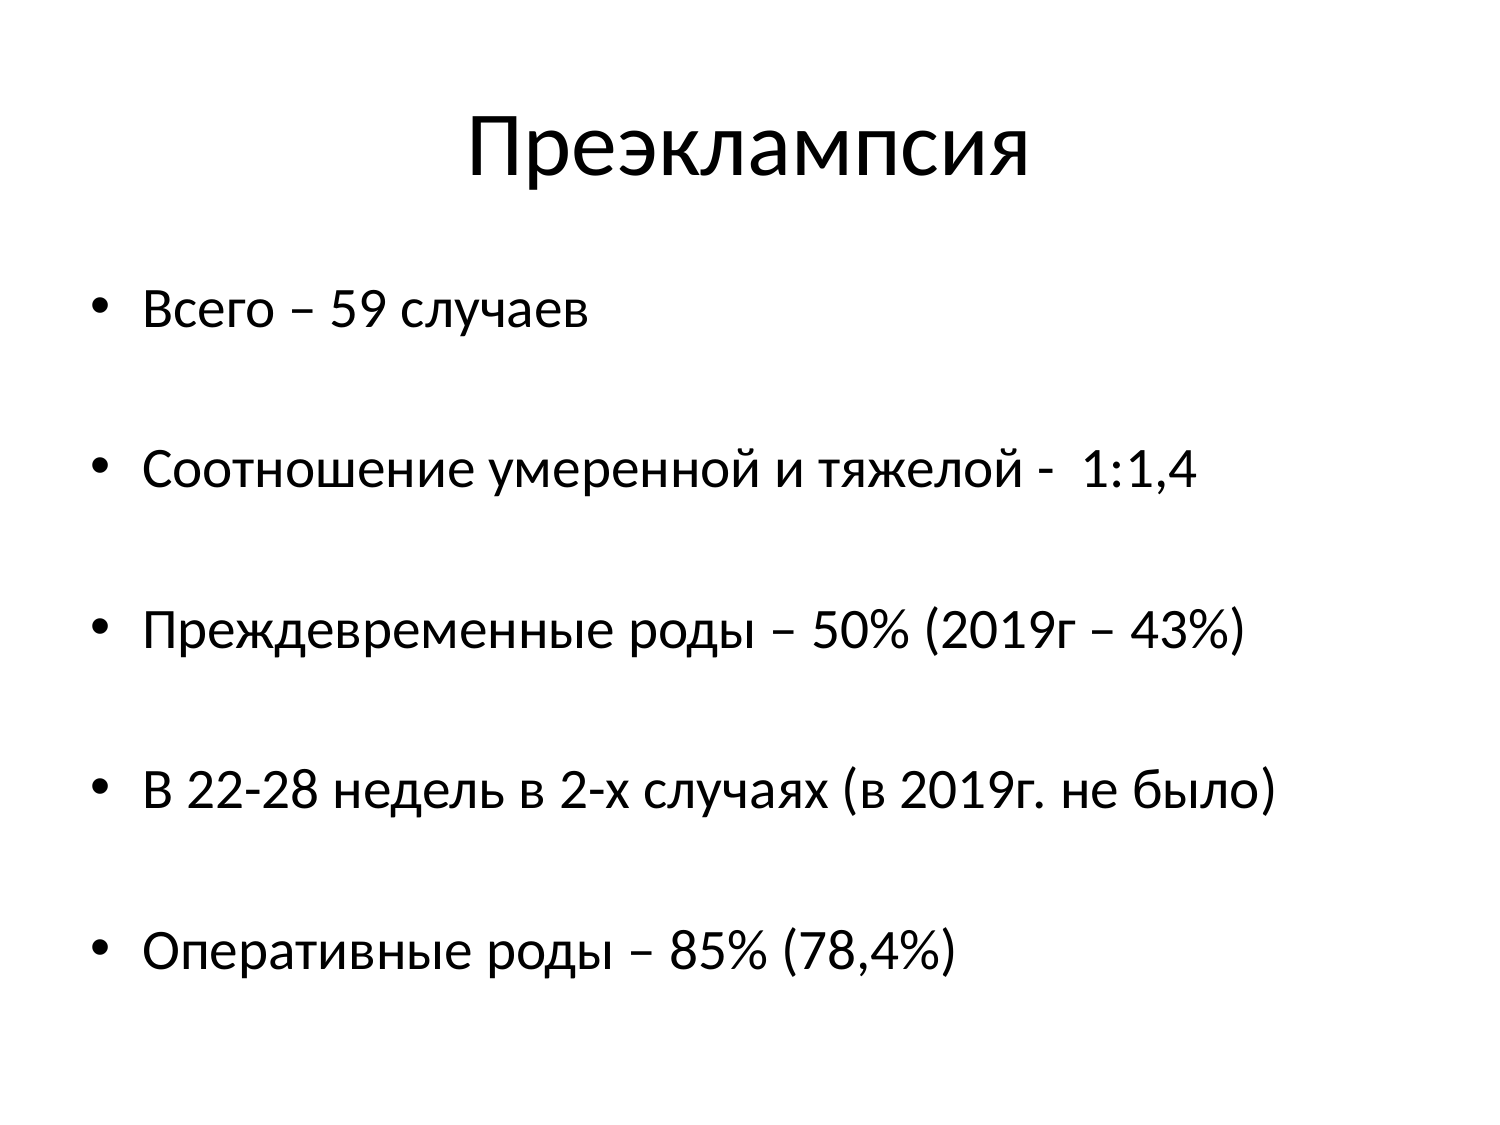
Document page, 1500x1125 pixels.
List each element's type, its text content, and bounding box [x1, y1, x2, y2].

list Всего – 59 случаев Соотношение умеренной и тяжелой - 1:1,4 Преждевременные роды – 50% (2019г – 43%) В 22-28 недель в 2-х случаях (в 2019г. не было) Оперативные роды – 85% (78,4%) [75, 262, 1425, 1005]
title Преэклампсия [75, 45, 1425, 233]
